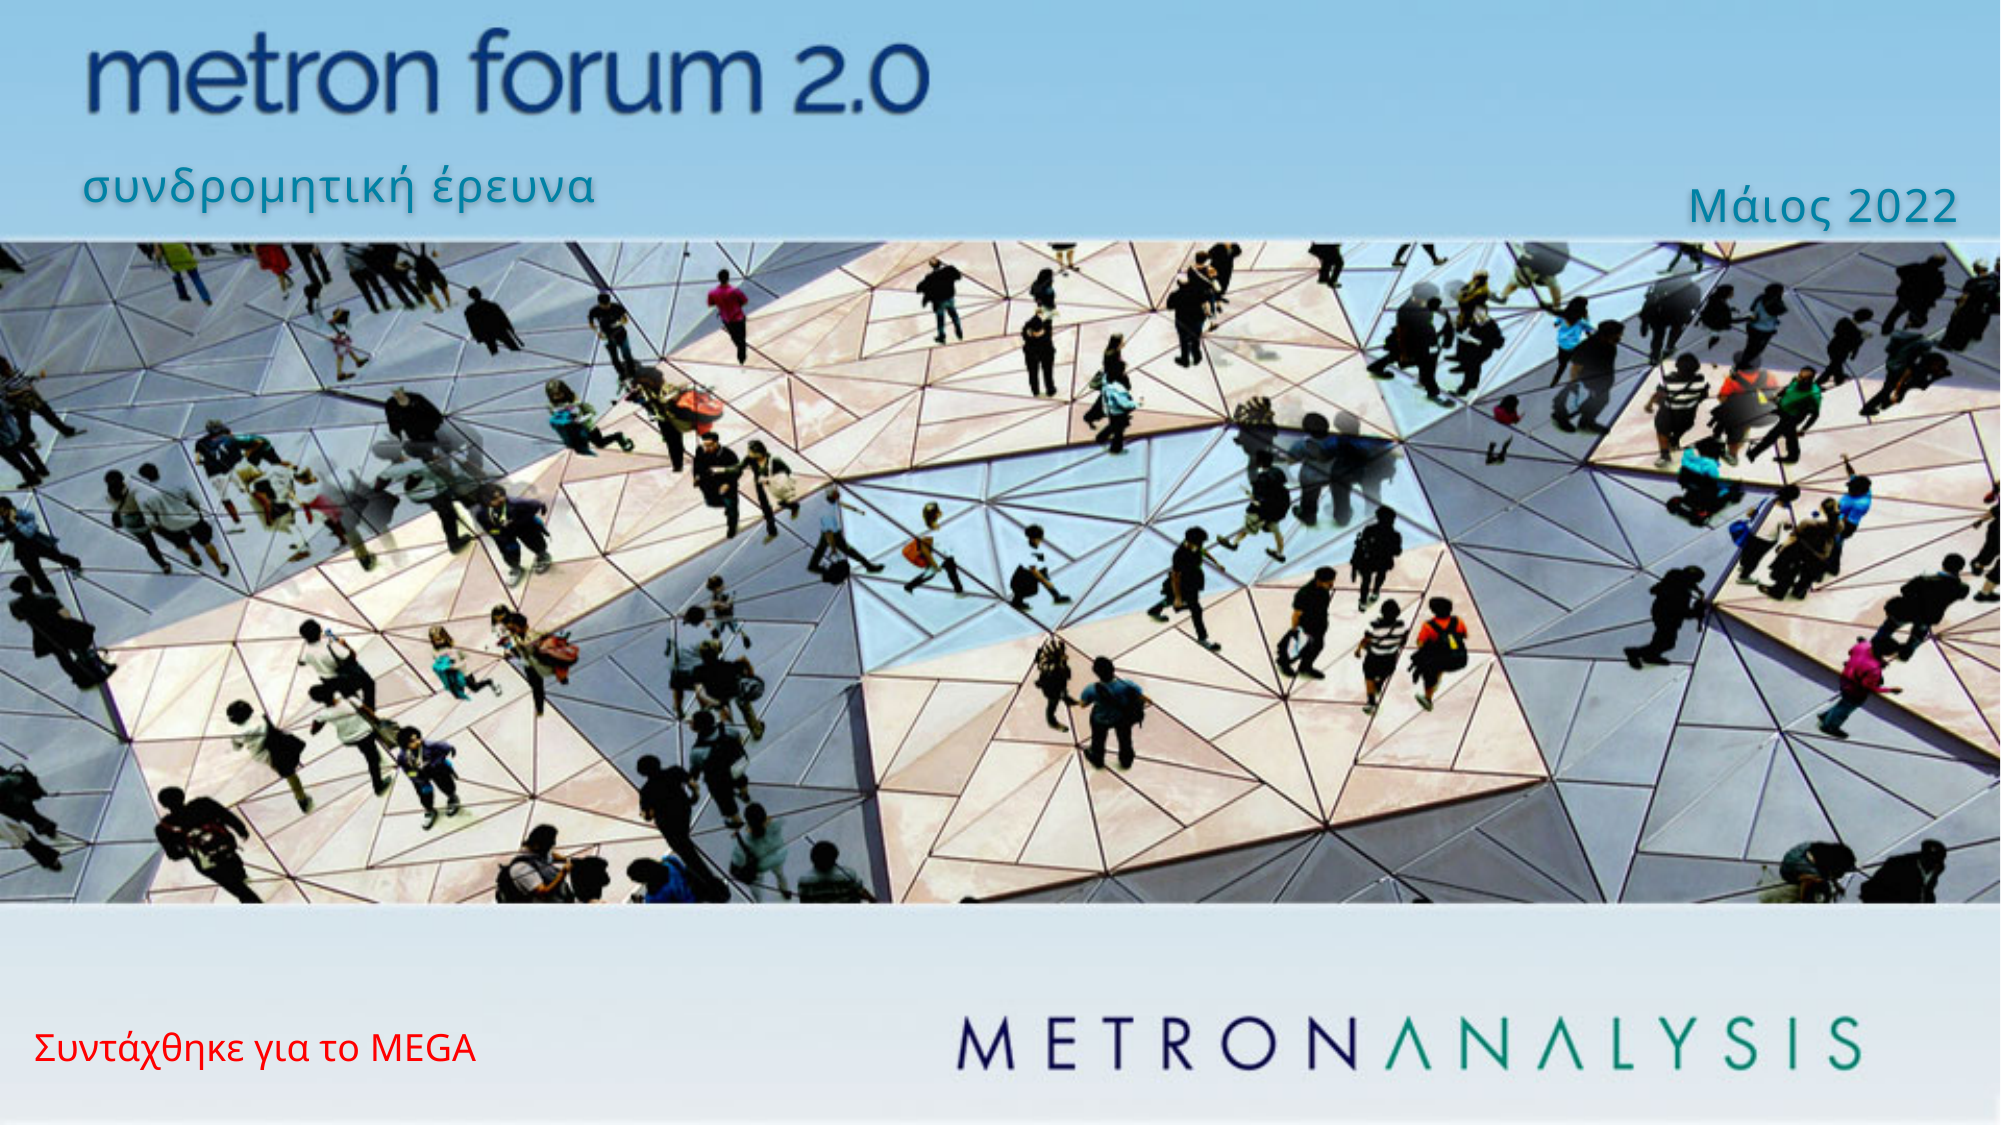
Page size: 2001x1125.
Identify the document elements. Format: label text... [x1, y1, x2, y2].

title συνδρομητική έρευνα [66, 148, 729, 256]
picture [0, 0, 2001, 1125]
subtitle Μάιος 2022 [1472, 136, 1975, 240]
text_box Συντάχθηκε για το MEGA [19, 1016, 492, 1076]
